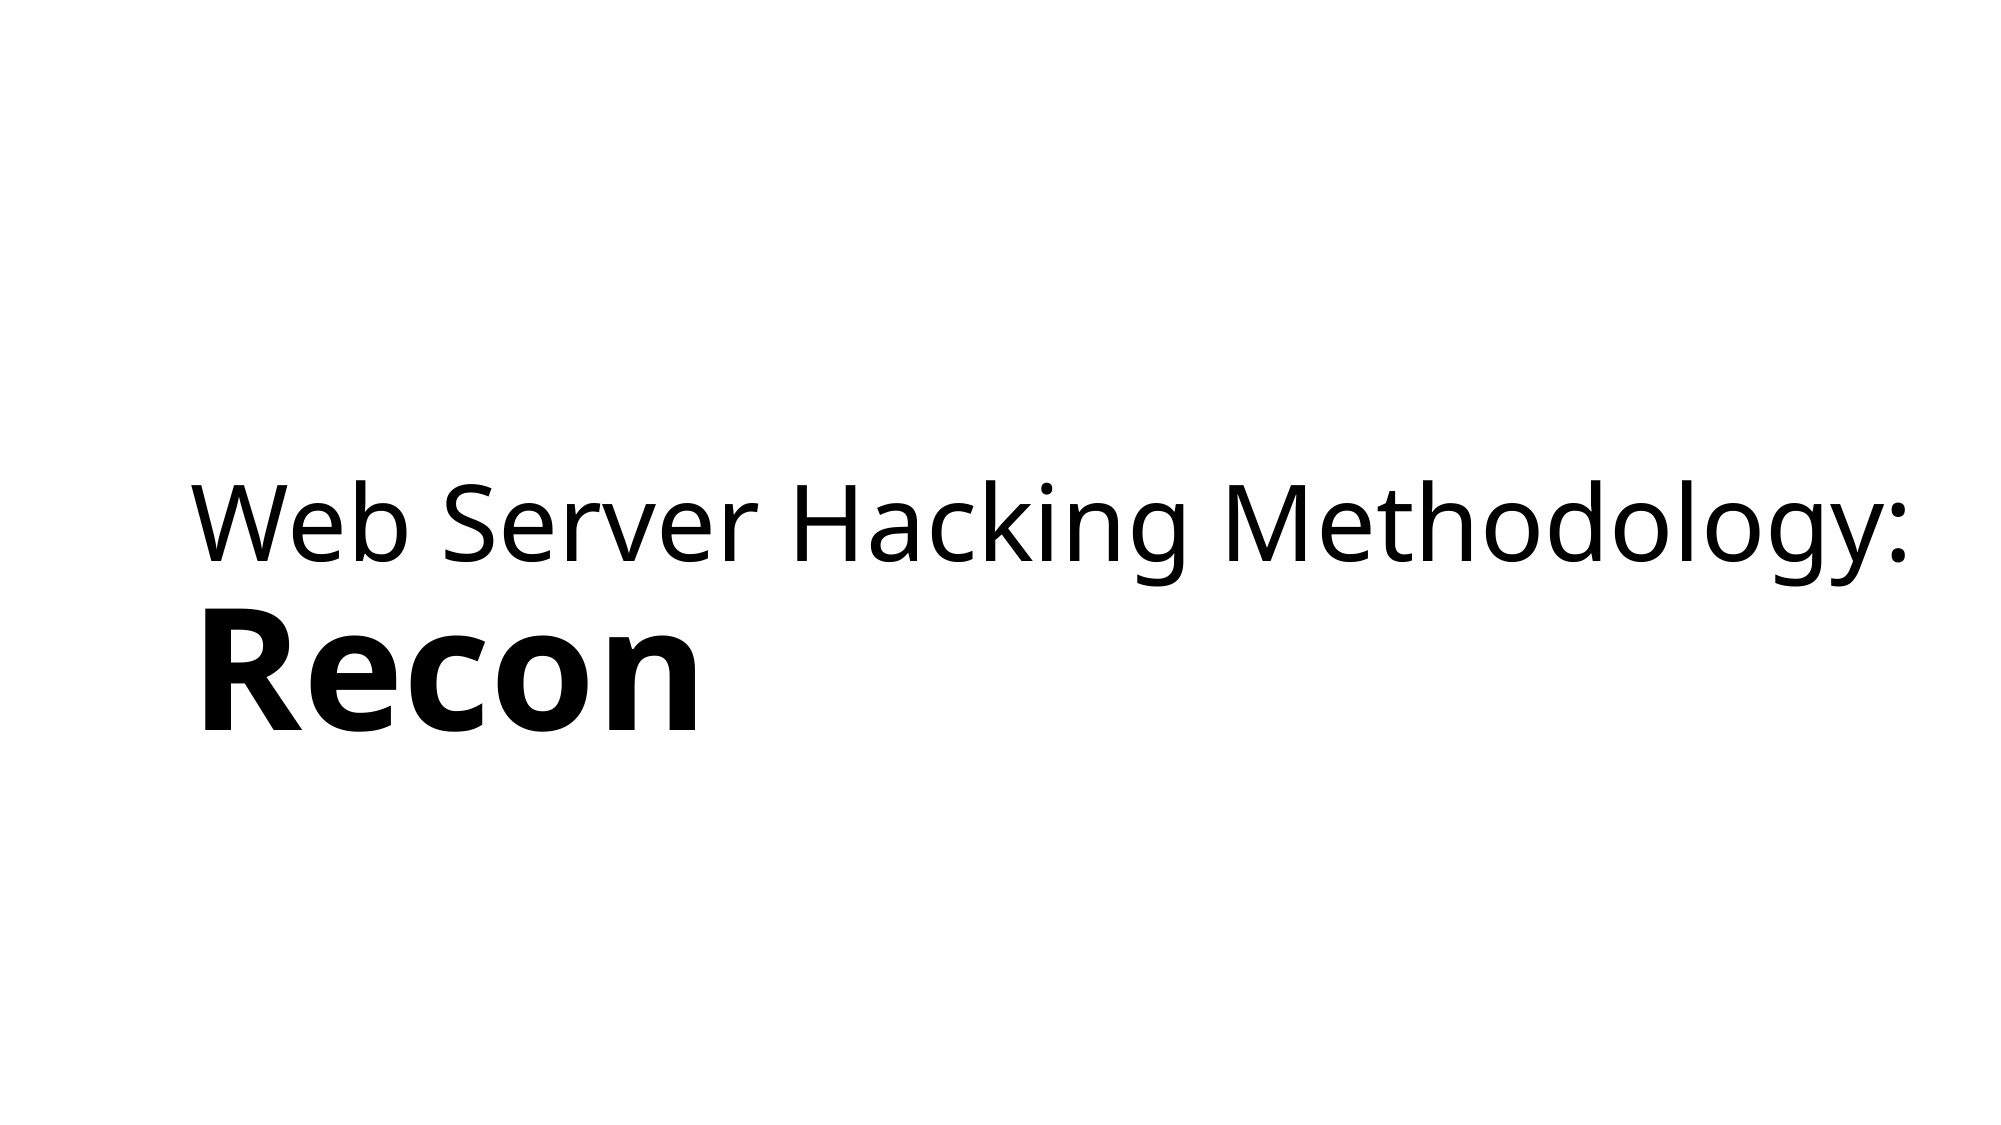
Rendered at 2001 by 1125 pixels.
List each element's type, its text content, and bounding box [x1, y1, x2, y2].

title Web Server Hacking Methodology: Recon [175, 349, 1951, 776]
